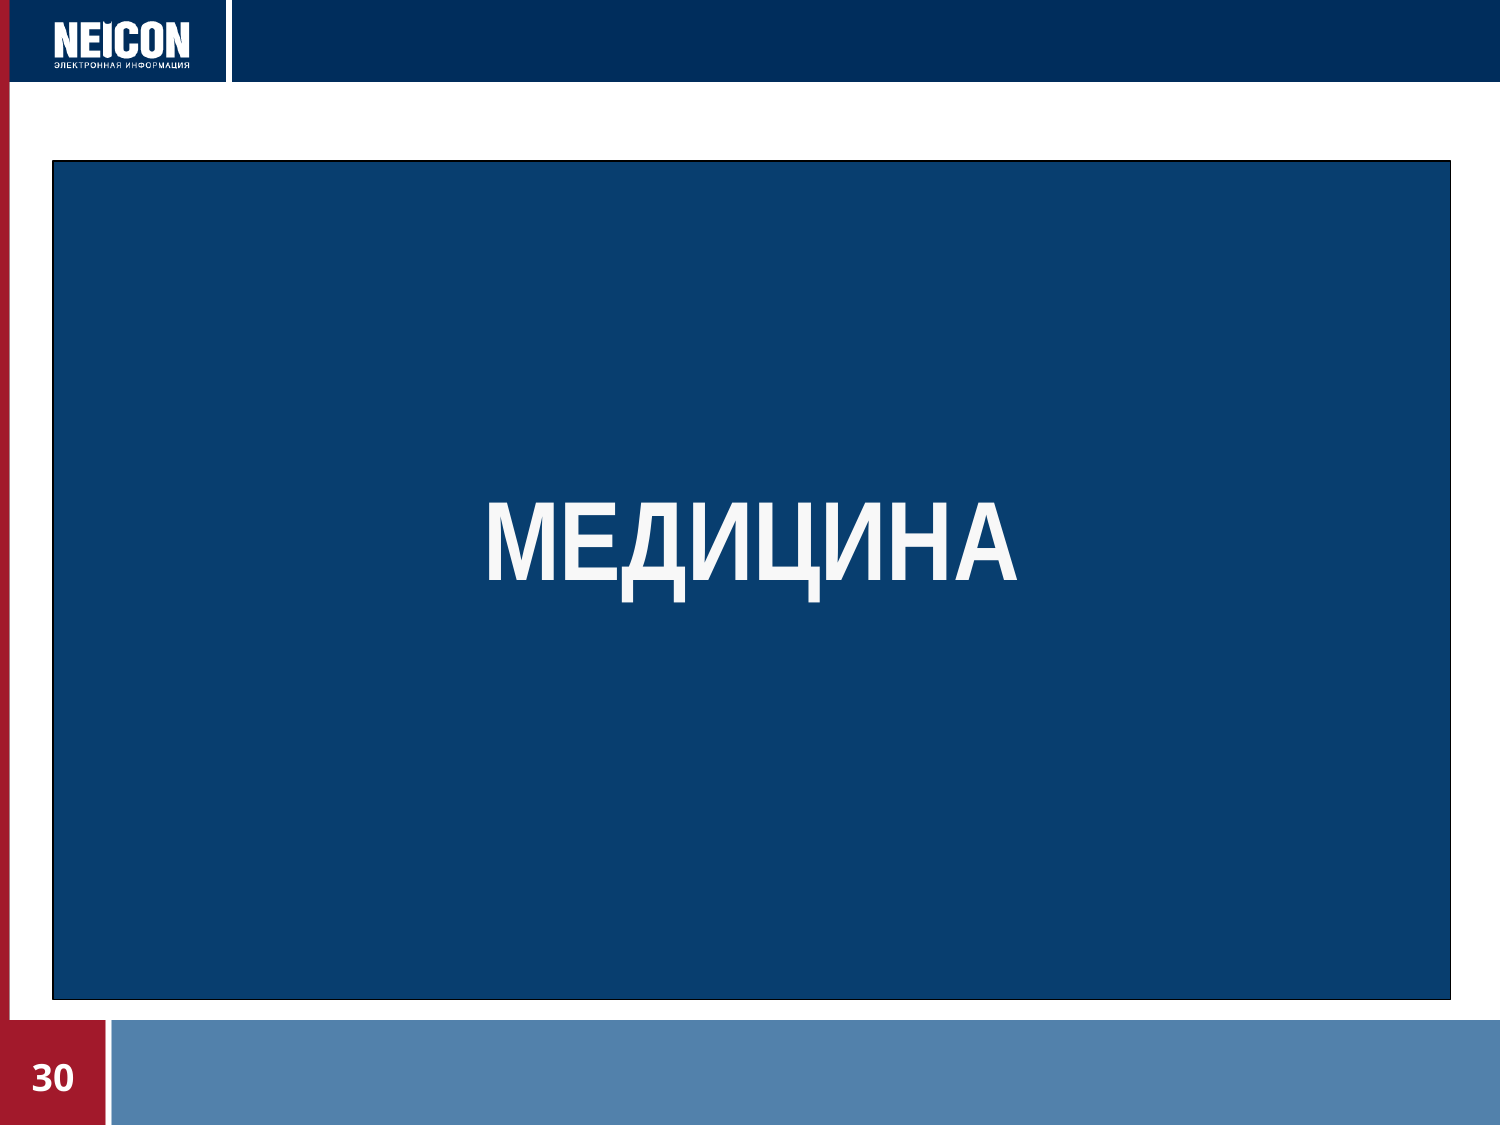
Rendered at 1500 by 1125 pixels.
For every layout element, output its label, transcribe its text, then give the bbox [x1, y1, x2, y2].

text_box МЕДИЦИНА [53, 160, 1451, 1000]
text_box 30 [9, 1046, 97, 1102]
picture [0, 0, 1500, 1125]
